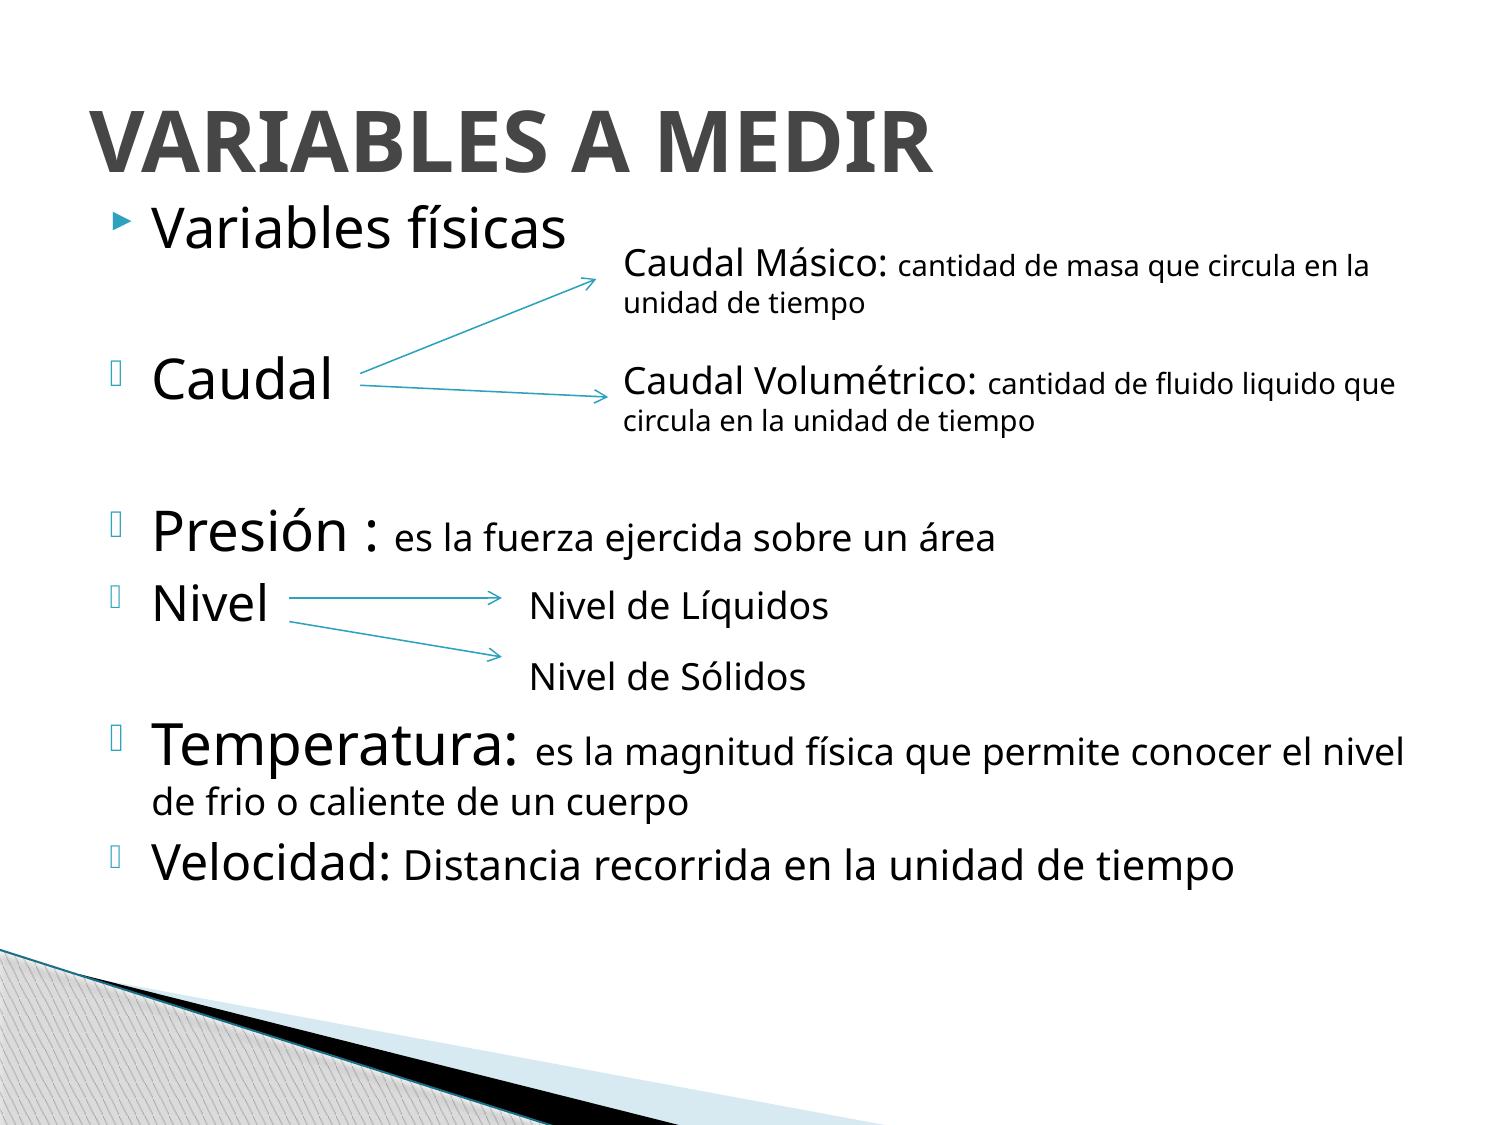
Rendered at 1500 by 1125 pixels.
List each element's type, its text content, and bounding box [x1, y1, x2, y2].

text_box Caudal Volumétrico: cantidad de fluido liquido que circula en la unidad de tiempo [608, 349, 1424, 445]
title VARIABLES A MEDIR [75, 45, 1425, 233]
text_box Nivel de Líquidos [513, 574, 1306, 634]
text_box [288, 621, 503, 658]
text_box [359, 385, 609, 398]
list Variables físicas Caudal Presión : es la fuerza ejercida sobre un área Nivel Temperatura: es la magnitud física que permite conocer el nivel de frio o caliente de un cuerpo Velocidad: Distancia recorrida en la unidad de tiempo [76, 184, 1427, 927]
text_box Nivel de Sólidos [513, 645, 1306, 705]
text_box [359, 278, 597, 374]
text_box Caudal Másico: cantidad de masa que circula en la unidad de tiempo [608, 231, 1400, 327]
